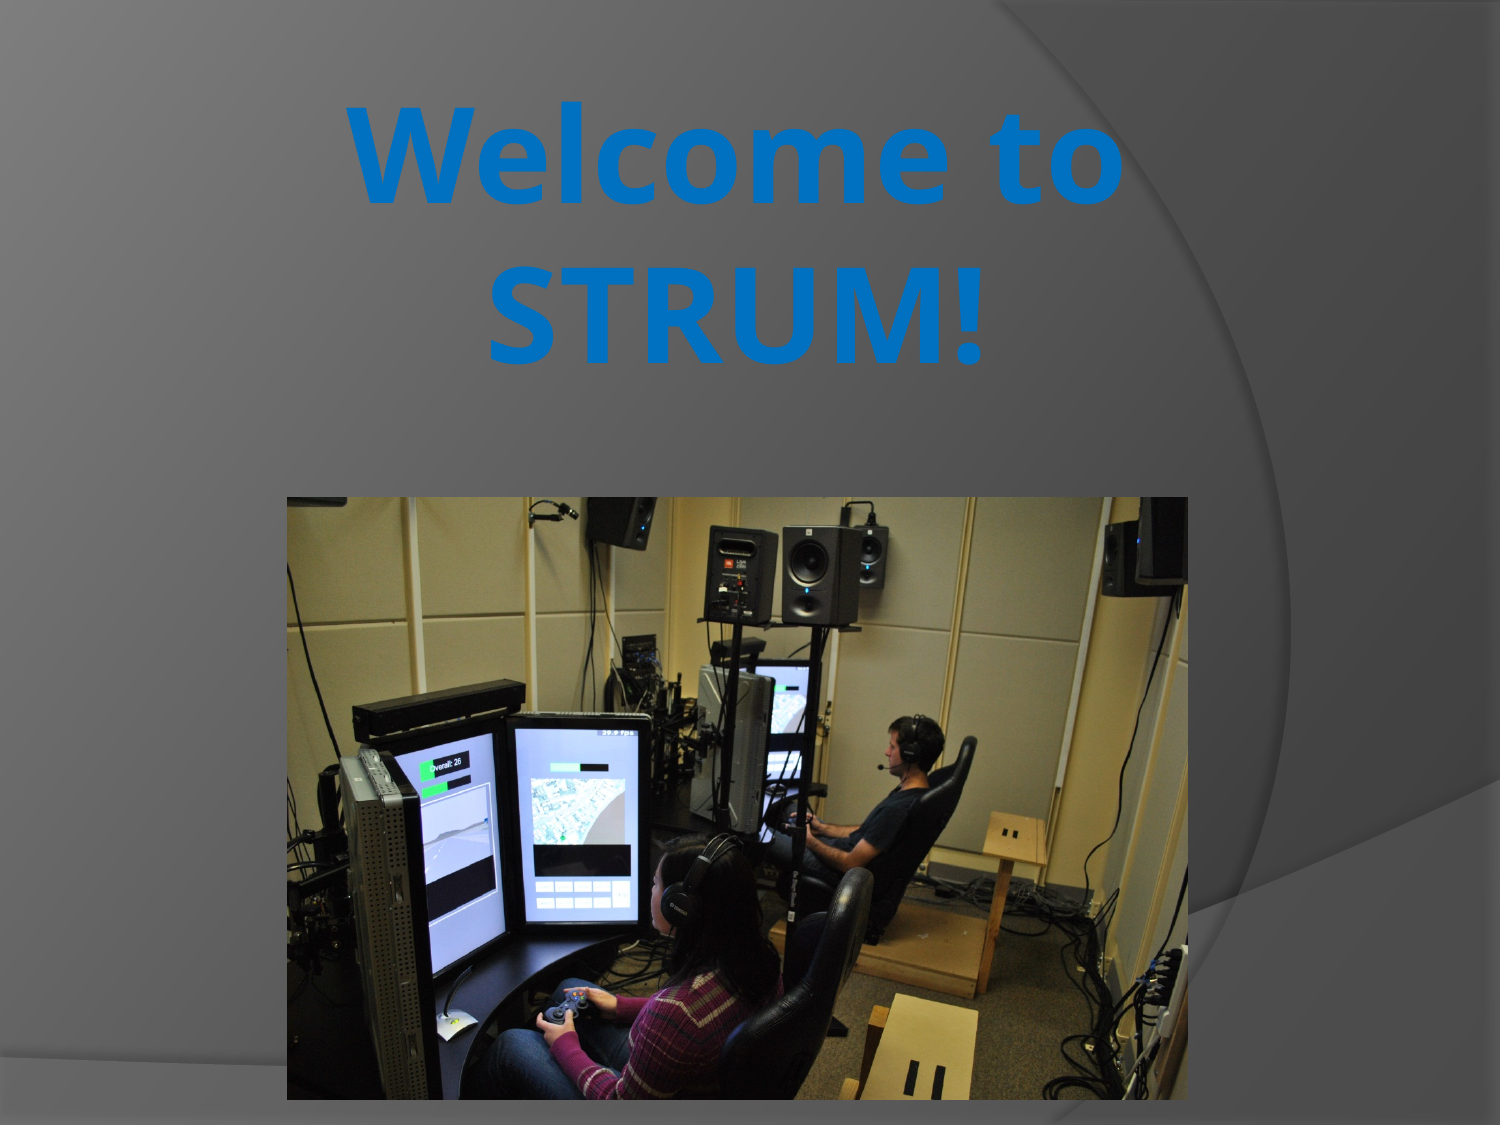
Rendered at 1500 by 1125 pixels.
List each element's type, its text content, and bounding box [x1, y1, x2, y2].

text_box Welcome to STRUM! [205, 62, 1269, 440]
picture [287, 497, 1188, 1100]
